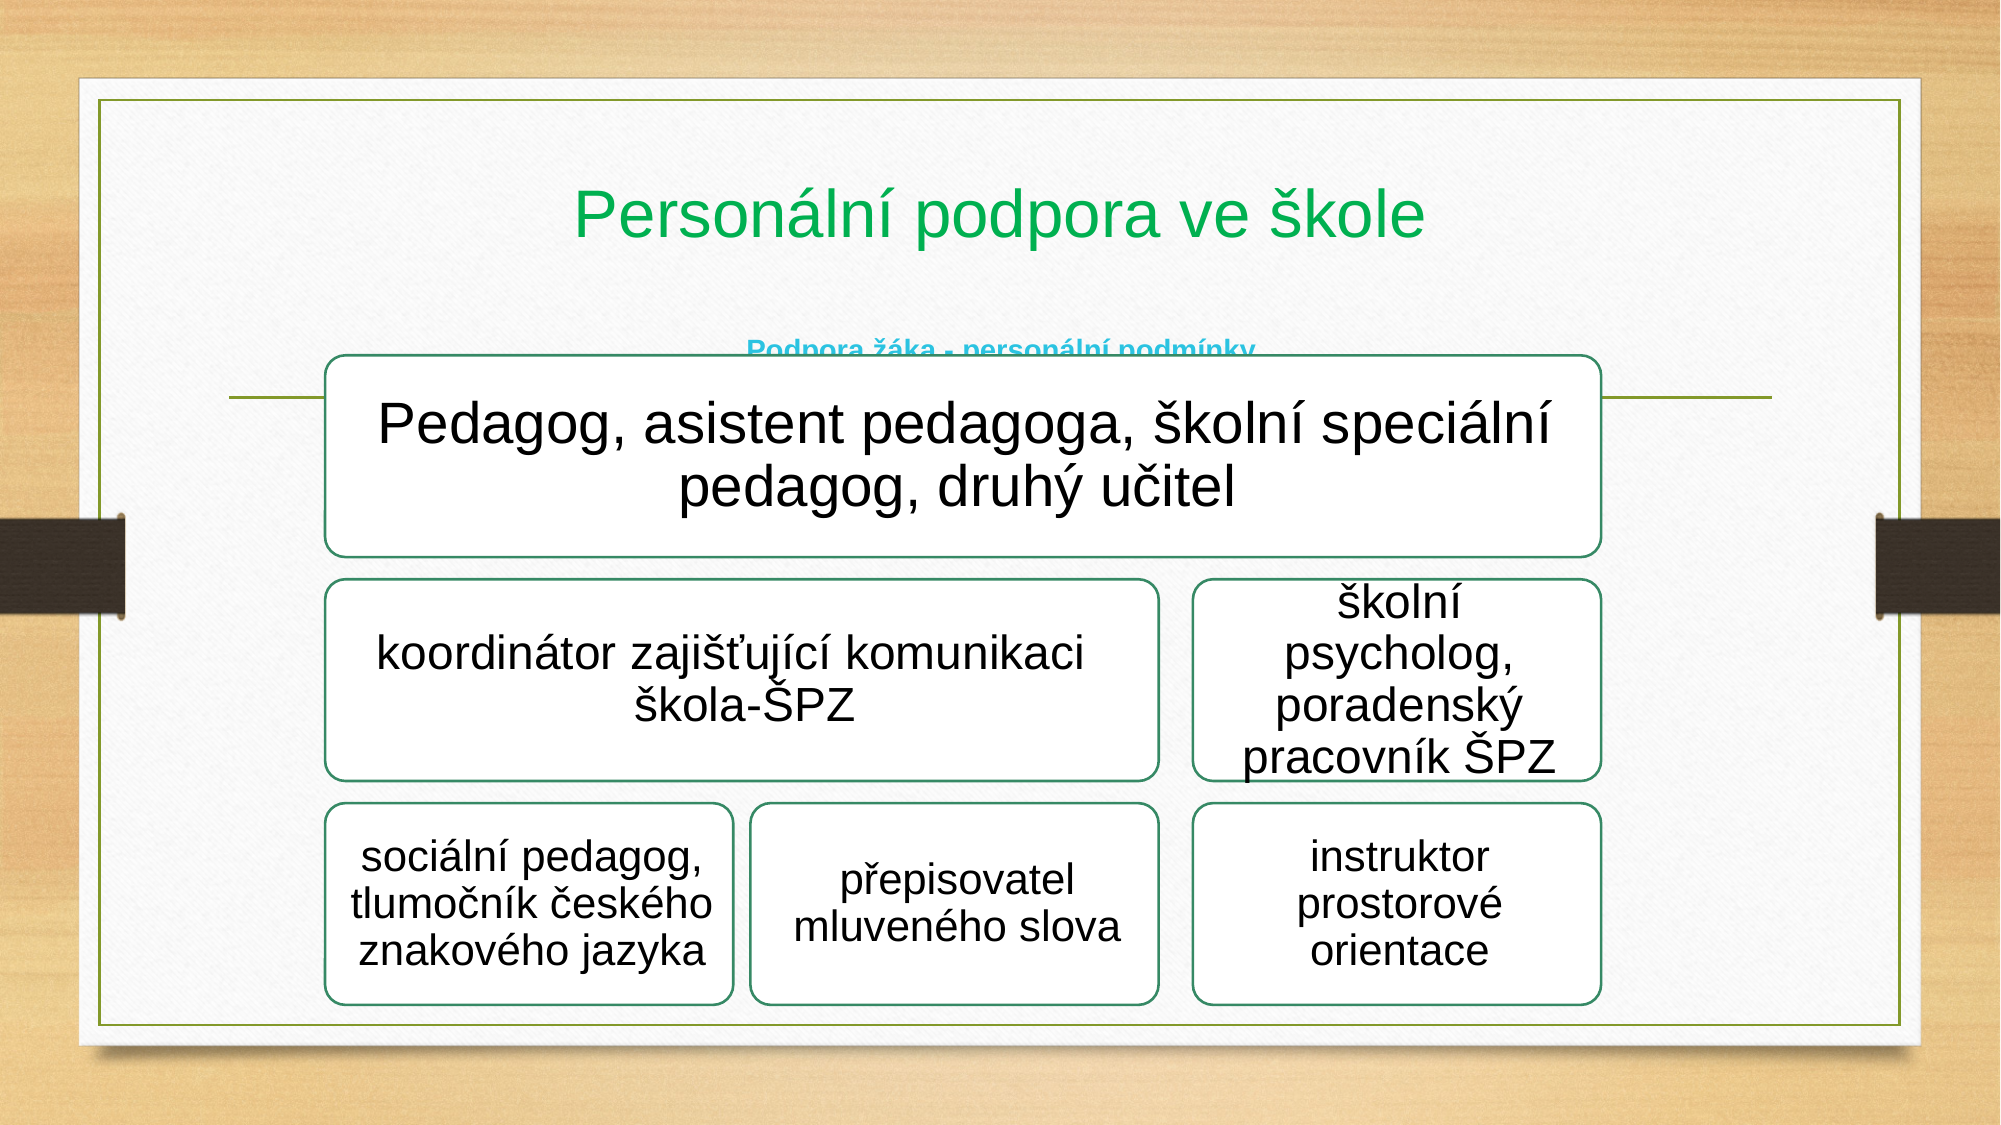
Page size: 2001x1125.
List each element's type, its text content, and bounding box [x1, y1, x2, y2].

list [324, 355, 1602, 1006]
picture [0, 0, 2001, 1125]
title Personální podpora ve škole Podpora žáka - personální podmínky [213, 161, 1789, 375]
